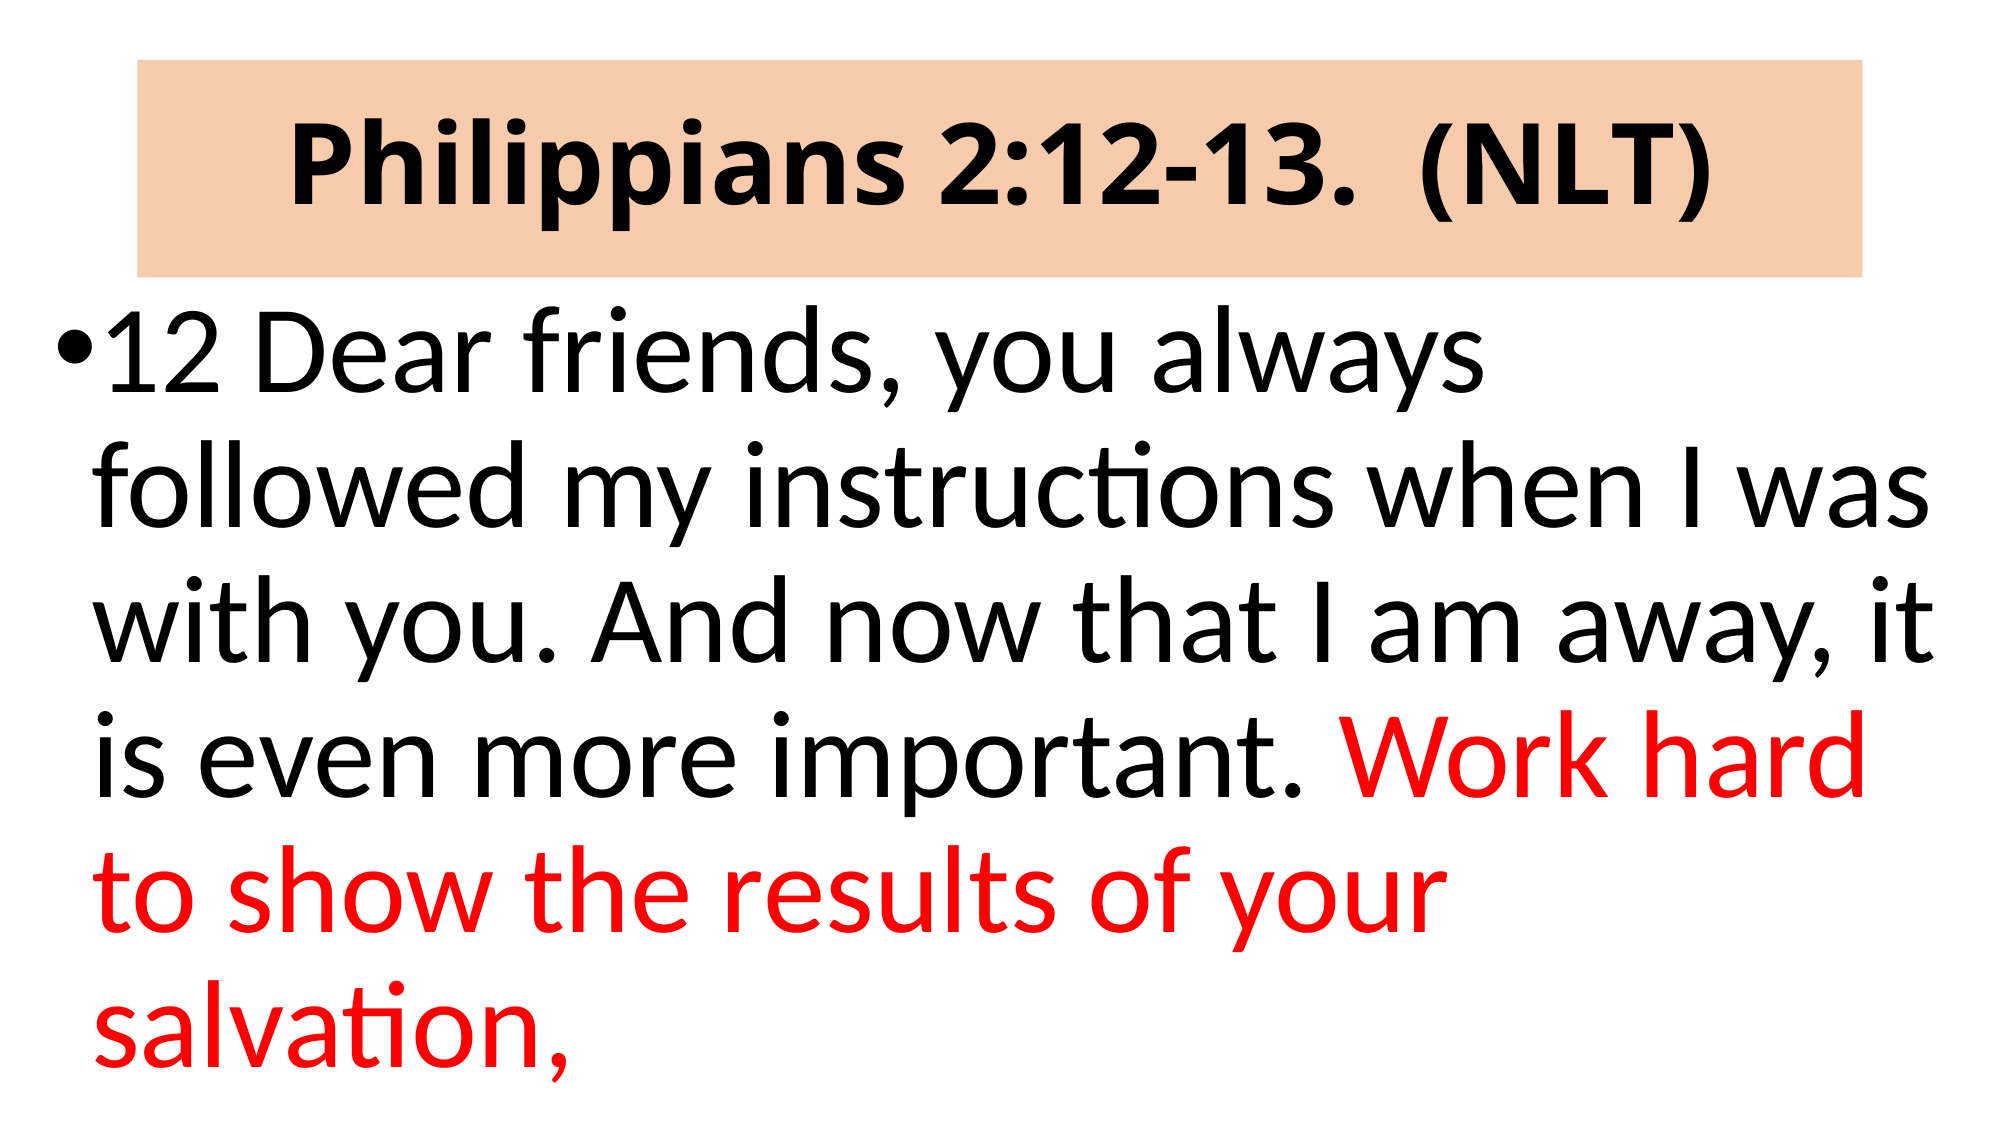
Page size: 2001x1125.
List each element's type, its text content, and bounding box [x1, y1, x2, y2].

title Philippians 2:12-13. (NLT) [137, 59, 1863, 277]
list 12 Dear friends, you always followed my instructions when I was with you. And now that I am away, it is even more important. Work hard to show the results of your salvation, [38, 277, 1962, 1072]
